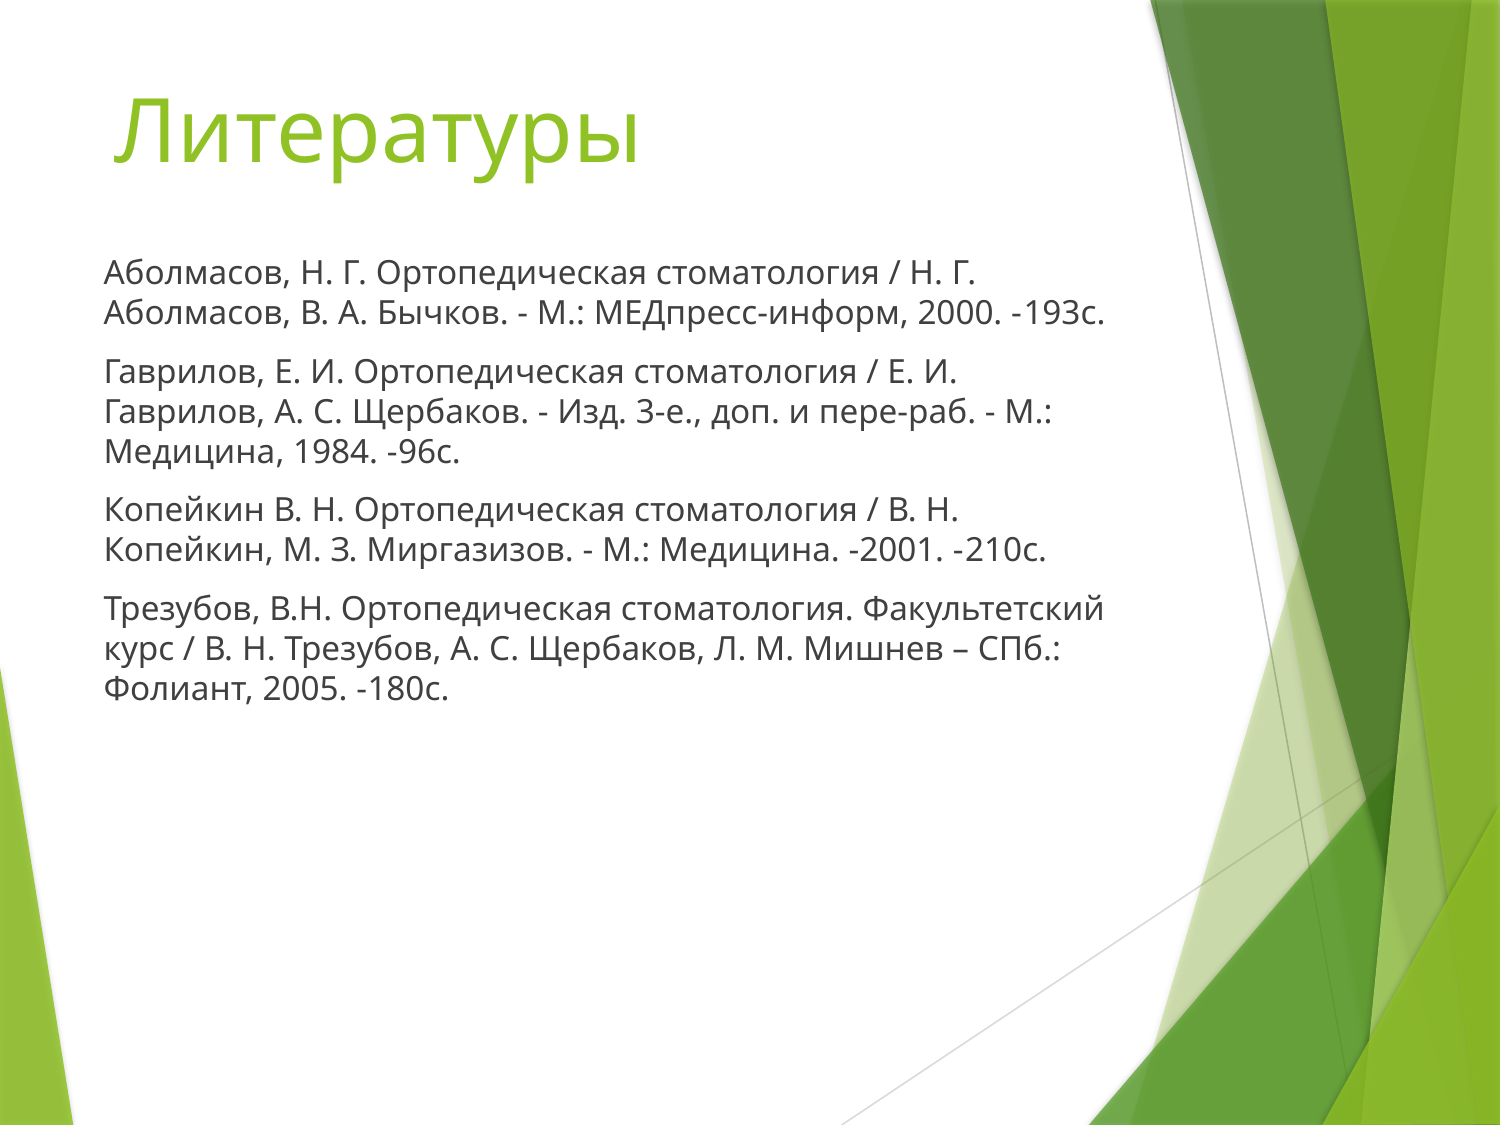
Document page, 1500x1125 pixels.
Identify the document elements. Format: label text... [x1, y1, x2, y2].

list Аболмасов, Н. Г. Ортопедическая стоматология / Н. Г. Аболмасов, В. А. Бычков. - М.: МЕДпресс-информ, 2000. -193с. Гаврилов, Е. И. Ортопедическая стоматология / Е. И. Гаврилов, А. С. Щербаков. - Изд. 3-е., доп. и пере-раб. - М.: Медицина, 1984. -96с. Копейкин В. Н. Ортопедическая стоматология / В. Н. Копейкин, М. З. Миргазизов. - М.: Медицина. -2001. -210с. Трезубов, В.Н. Ортопедическая стоматология. Факультетский курс / В. Н. Трезубов, А. С. Щербаков, Л. М. Мишнев – СПб.: Фолиант, 2005. -180с. [88, 243, 1130, 740]
title Литературы [99, 66, 1142, 189]
